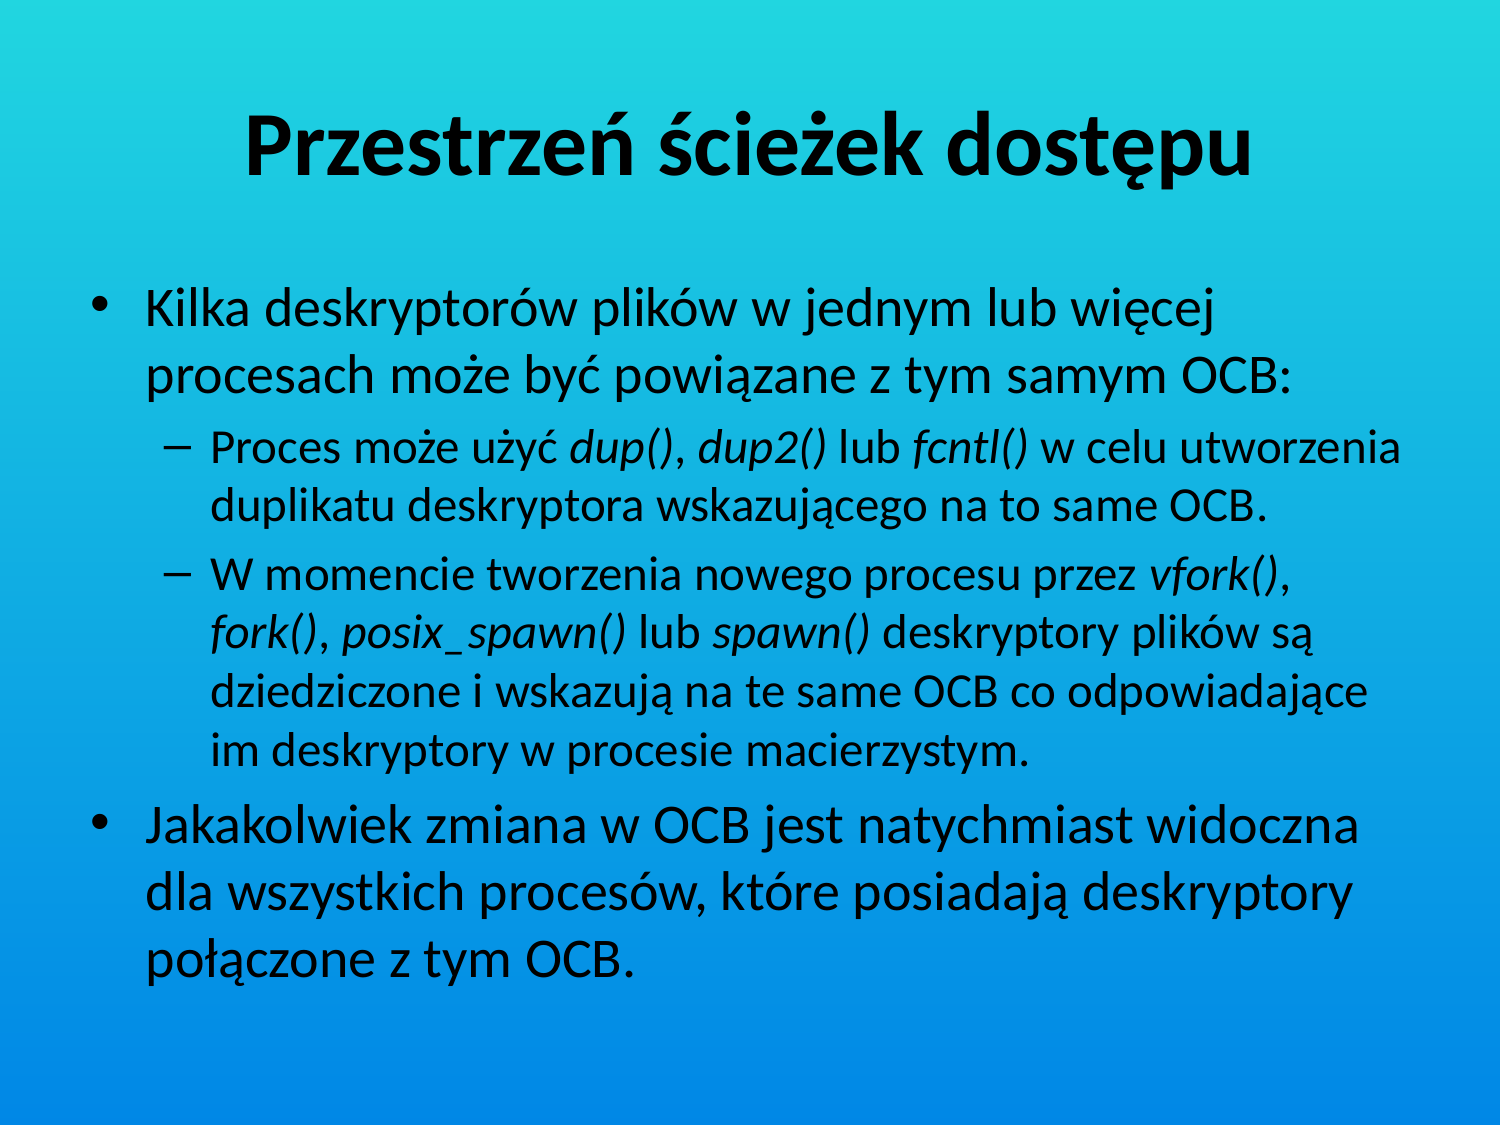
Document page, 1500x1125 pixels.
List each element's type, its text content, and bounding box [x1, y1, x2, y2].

list Kilka deskryptorów plików w jednym lub więcej procesach może być powiązane z tym samym OCB: Proces może użyć dup(), dup2() lub fcntl() w celu utworzenia duplikatu deskryptora wskazującego na to same OCB. W momencie tworzenia nowego procesu przez vfork(), fork(), posix_spawn() lub spawn() deskryptory plików są dziedziczone i wskazują na te same OCB co odpowiadające im deskryptory w procesie macierzystym. Jakakolwiek zmiana w OCB jest natychmiast widoczna dla wszystkich procesów, które posiadają deskryptory połączone z tym OCB. [75, 262, 1425, 1005]
title Przestrzeń ścieżek dostępu [75, 45, 1425, 233]
